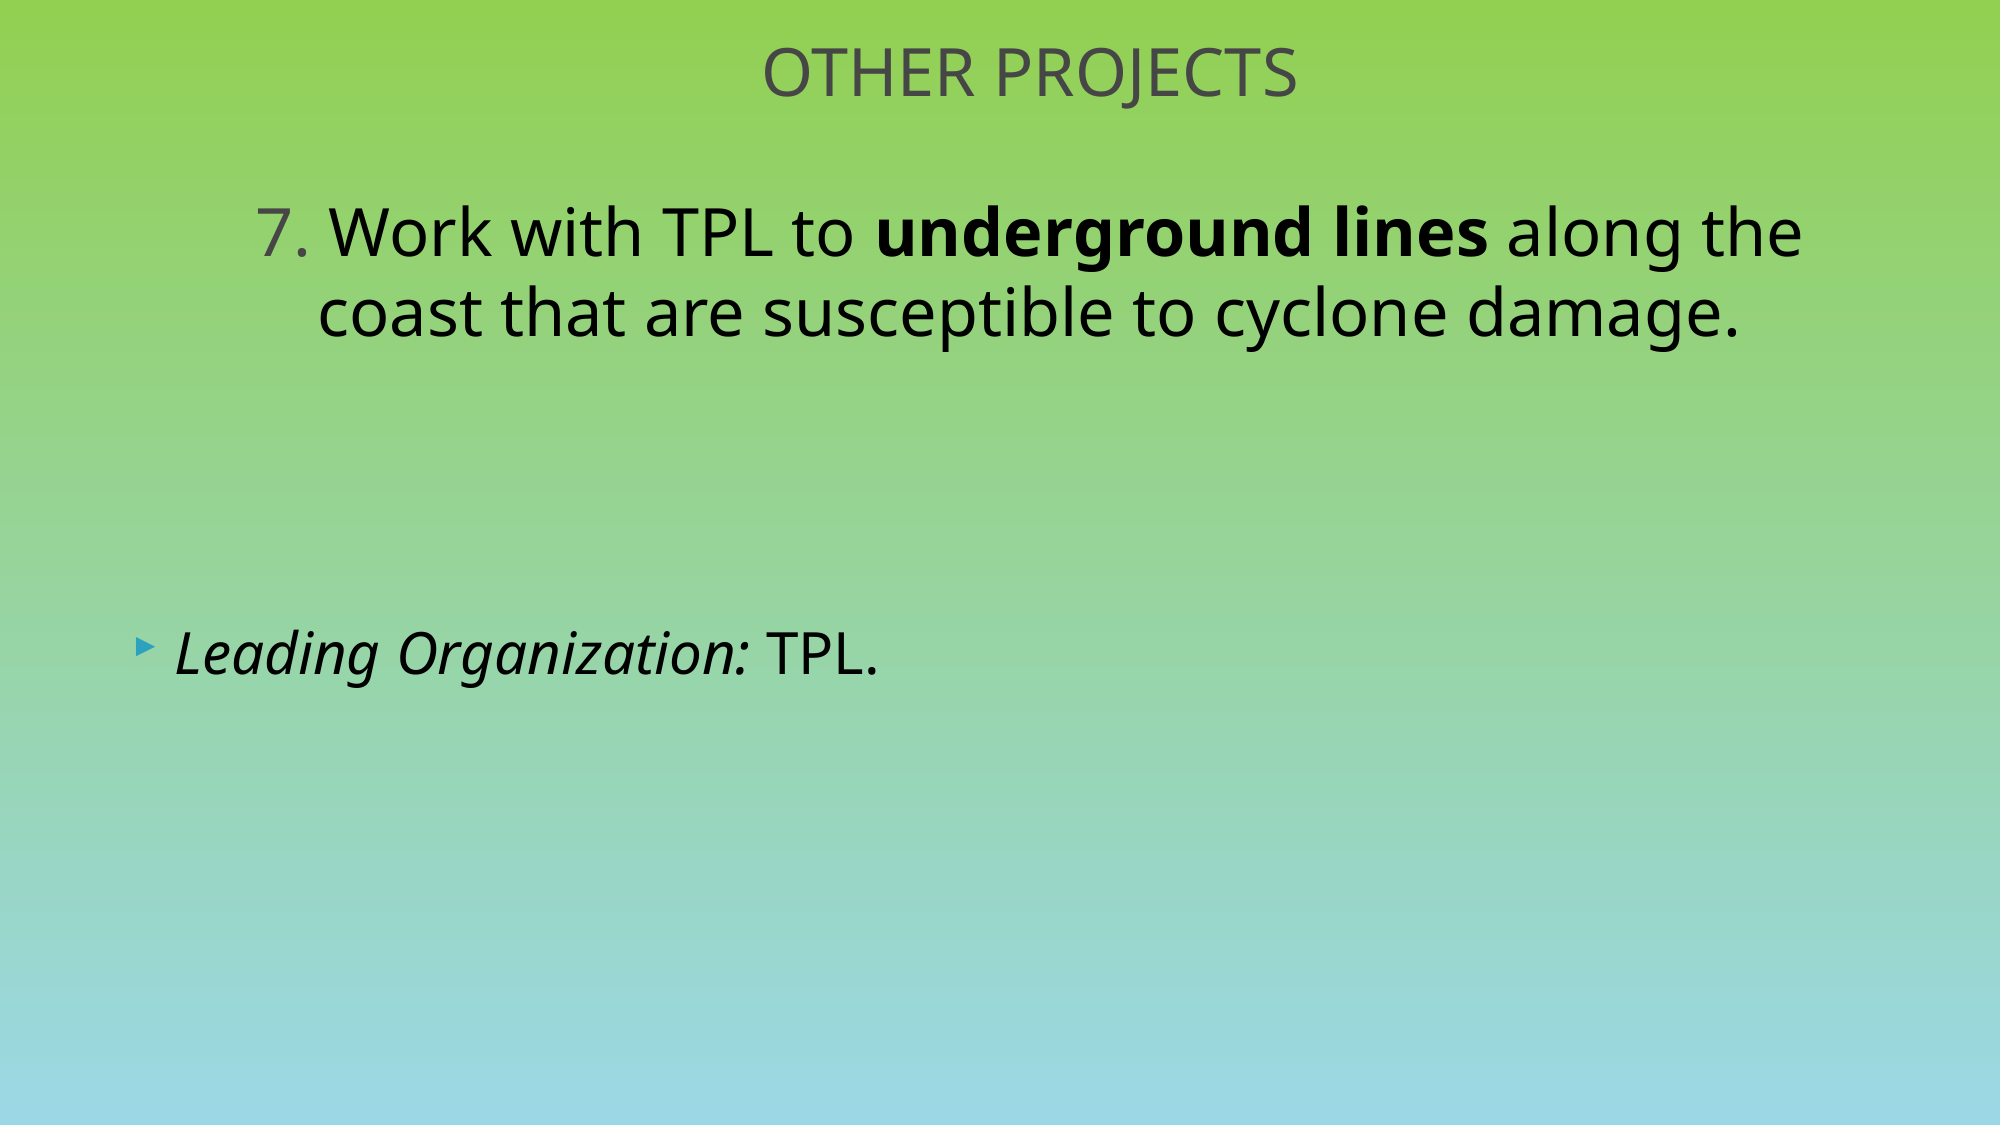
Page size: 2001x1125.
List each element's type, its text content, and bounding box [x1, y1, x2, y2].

list Leading Organization: TPL. [99, 608, 1900, 1107]
title OTHER PROJECTS 7. Work with TPL to underground lines along the coast that are susceptible to cyclone damage. [99, 24, 1900, 356]
